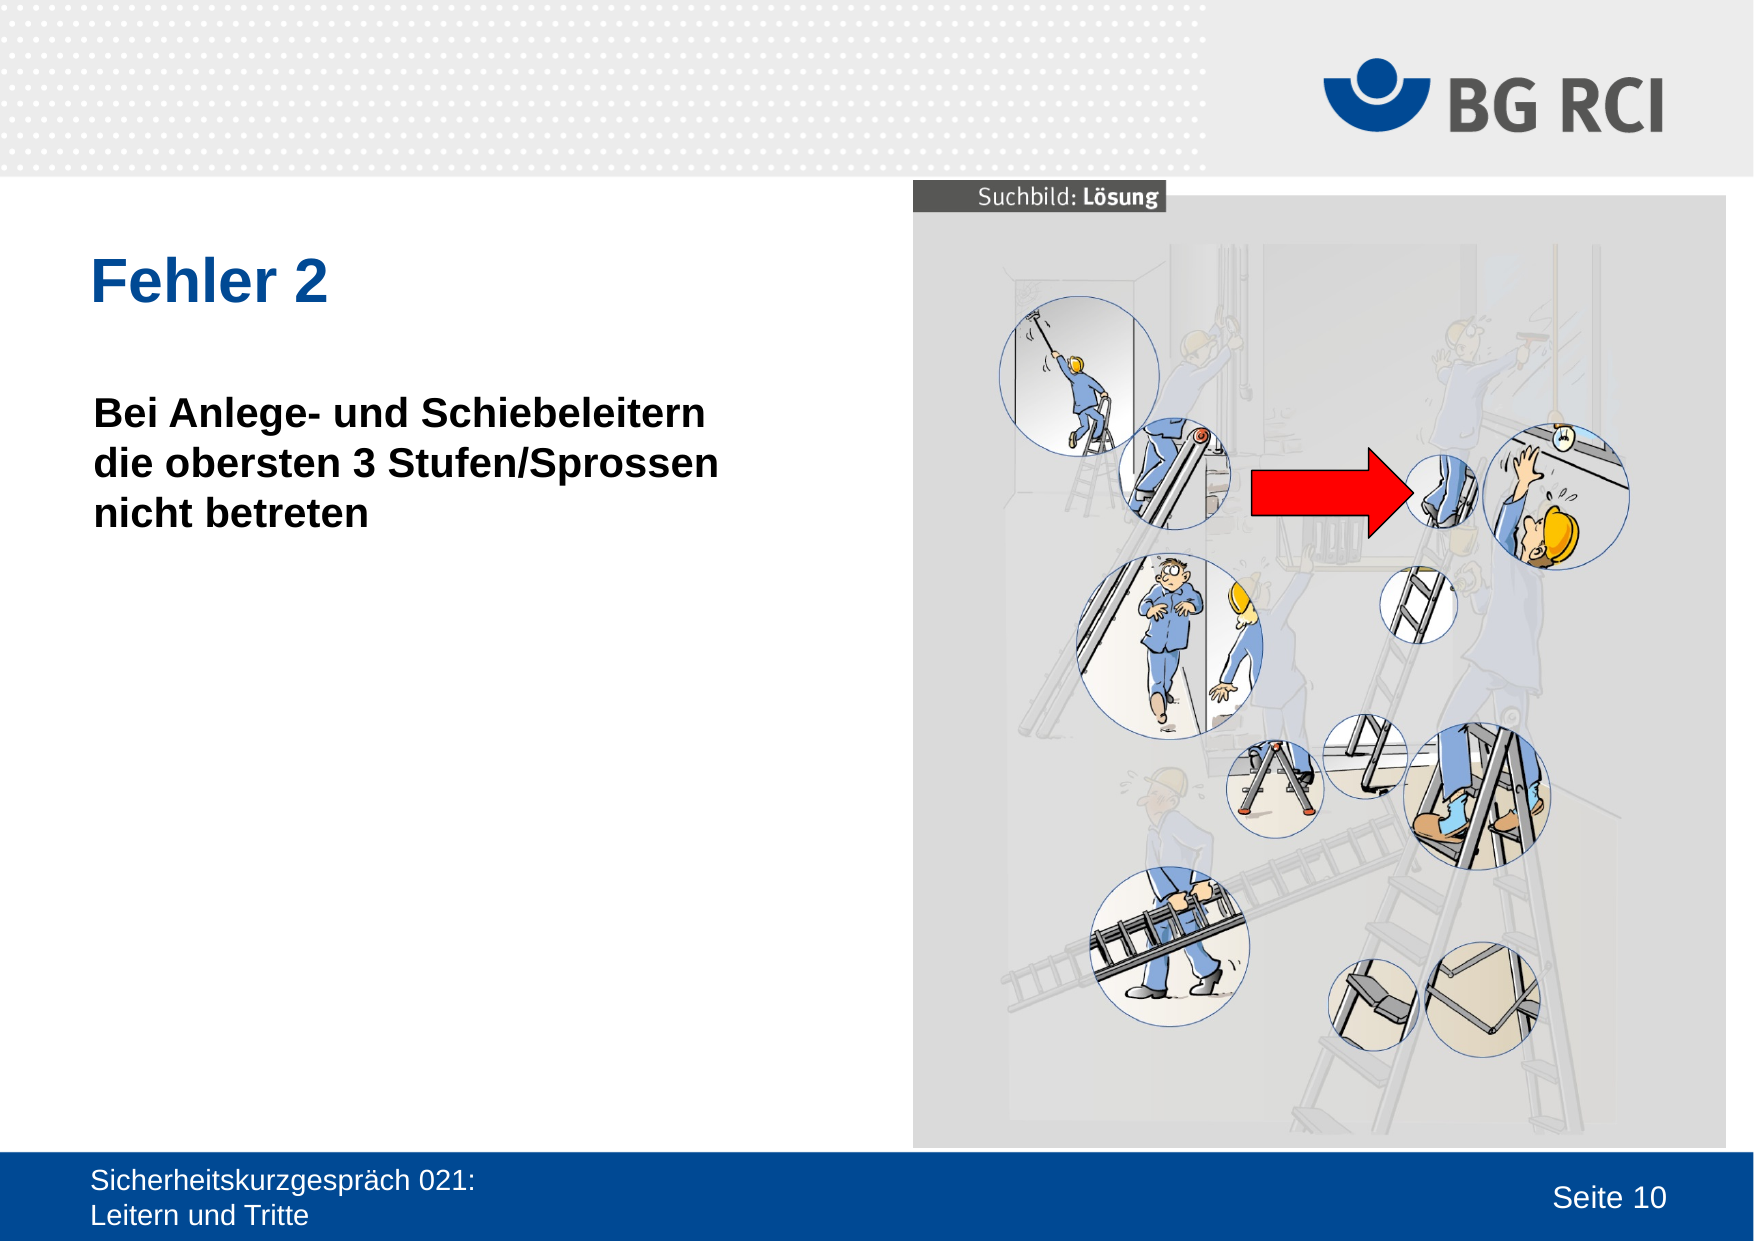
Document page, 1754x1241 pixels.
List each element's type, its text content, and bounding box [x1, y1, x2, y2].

picture [0, 0, 1754, 1241]
text_box Bei Anlege- und Schiebeleitern die obersten 3 Stufen/Sprossen nicht betreten [78, 378, 908, 544]
slide_number Seite 10 [1407, 1155, 1668, 1241]
text_box Fehler 2 [90, 239, 908, 338]
